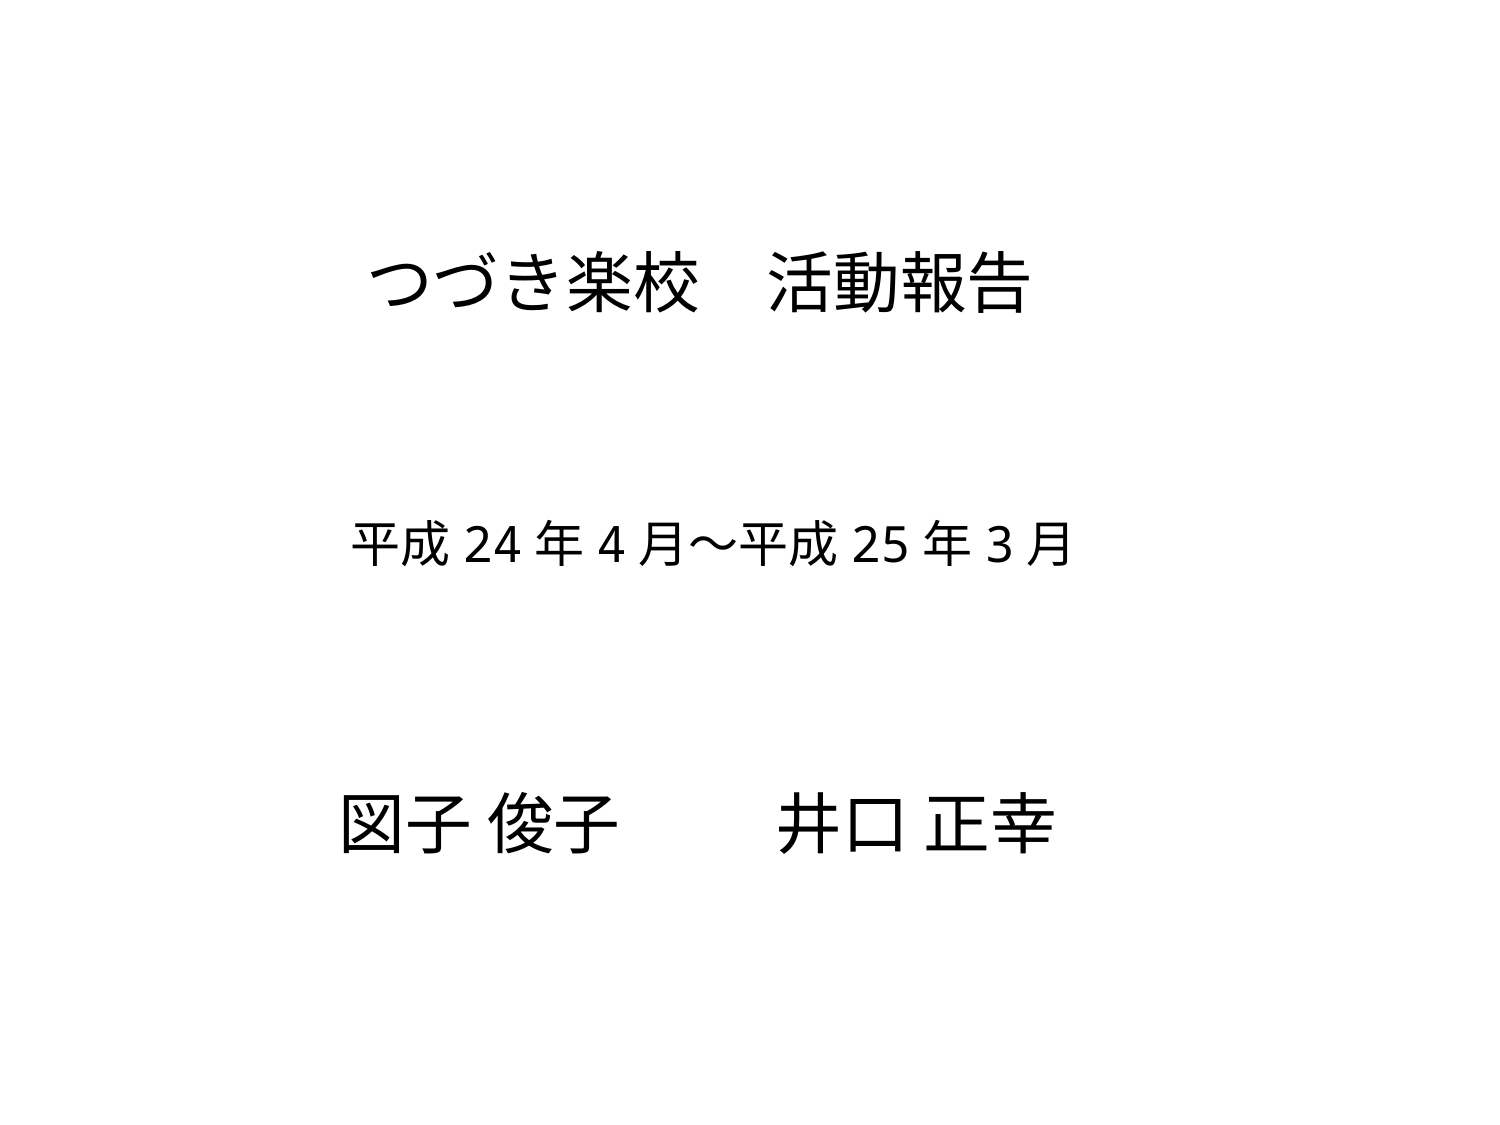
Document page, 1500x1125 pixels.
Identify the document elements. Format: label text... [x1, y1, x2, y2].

text_box 図子 俊子 [324, 774, 636, 870]
text_box つづき楽校 活動報告 [351, 233, 1049, 328]
text_box 井口 正幸 [760, 774, 1073, 870]
text_box 平成24年4月～平成25年3月 [335, 504, 1092, 580]
